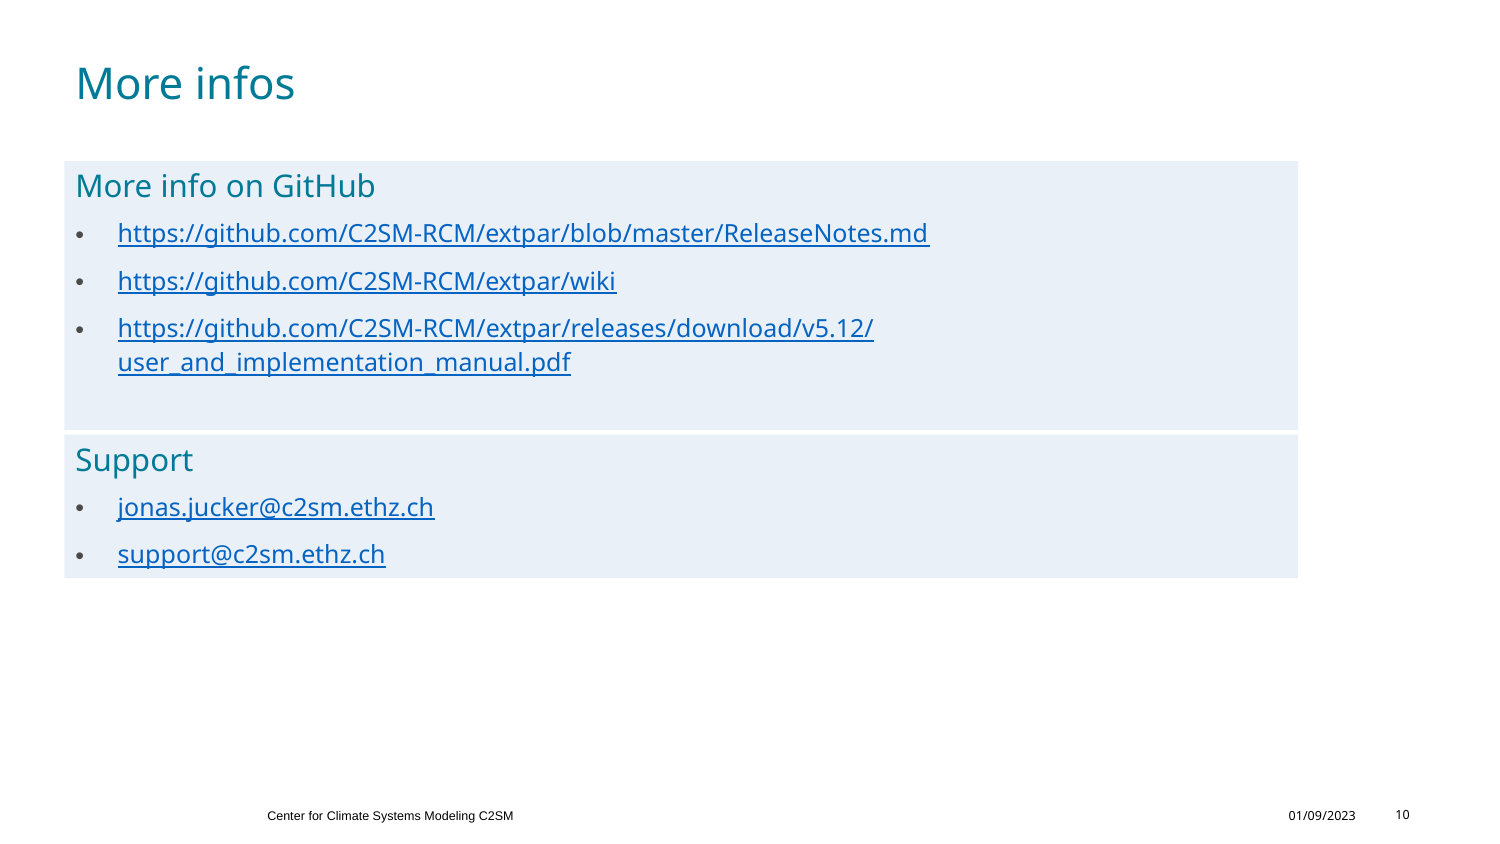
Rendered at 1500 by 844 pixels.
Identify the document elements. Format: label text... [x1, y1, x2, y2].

text_box Center for Climate Systems Modeling C2SM [267, 802, 932, 829]
text_box More infos [64, 50, 1299, 115]
text_box 10 [1370, 802, 1410, 829]
text_box 01/09/2023 [1288, 802, 1364, 829]
text_box More info on GitHub https://github.com/C2SM-RCM/extpar/blob/master/ReleaseNotes.md https://github.com/C2SM-RCM/extpar/wiki https://github.com/C2SM-RCM/extpar/releases/download/v5.12/user_and_implementation_manual.pdf [64, 161, 1299, 430]
text_box [90, 31, 1410, 143]
text_box Support jonas.jucker@c2sm.ethz.ch support@c2sm.ethz.ch [64, 434, 1299, 579]
